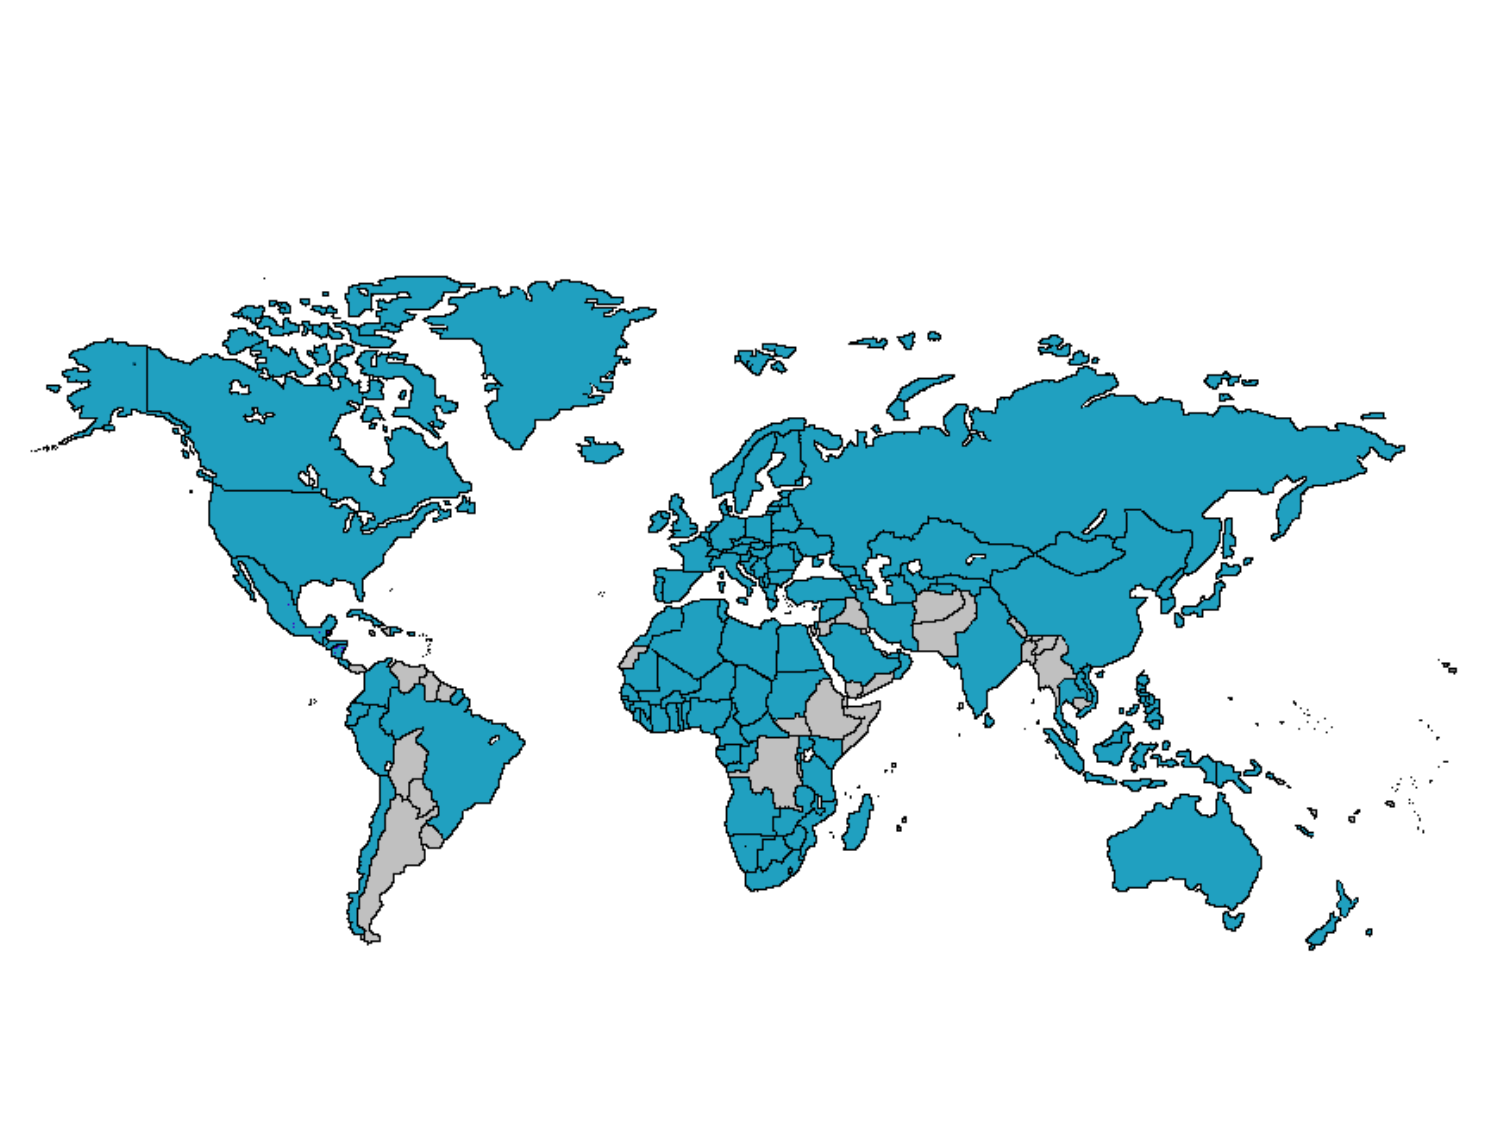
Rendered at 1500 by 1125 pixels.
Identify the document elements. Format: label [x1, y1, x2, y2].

list [0, 0, 1500, 1125]
